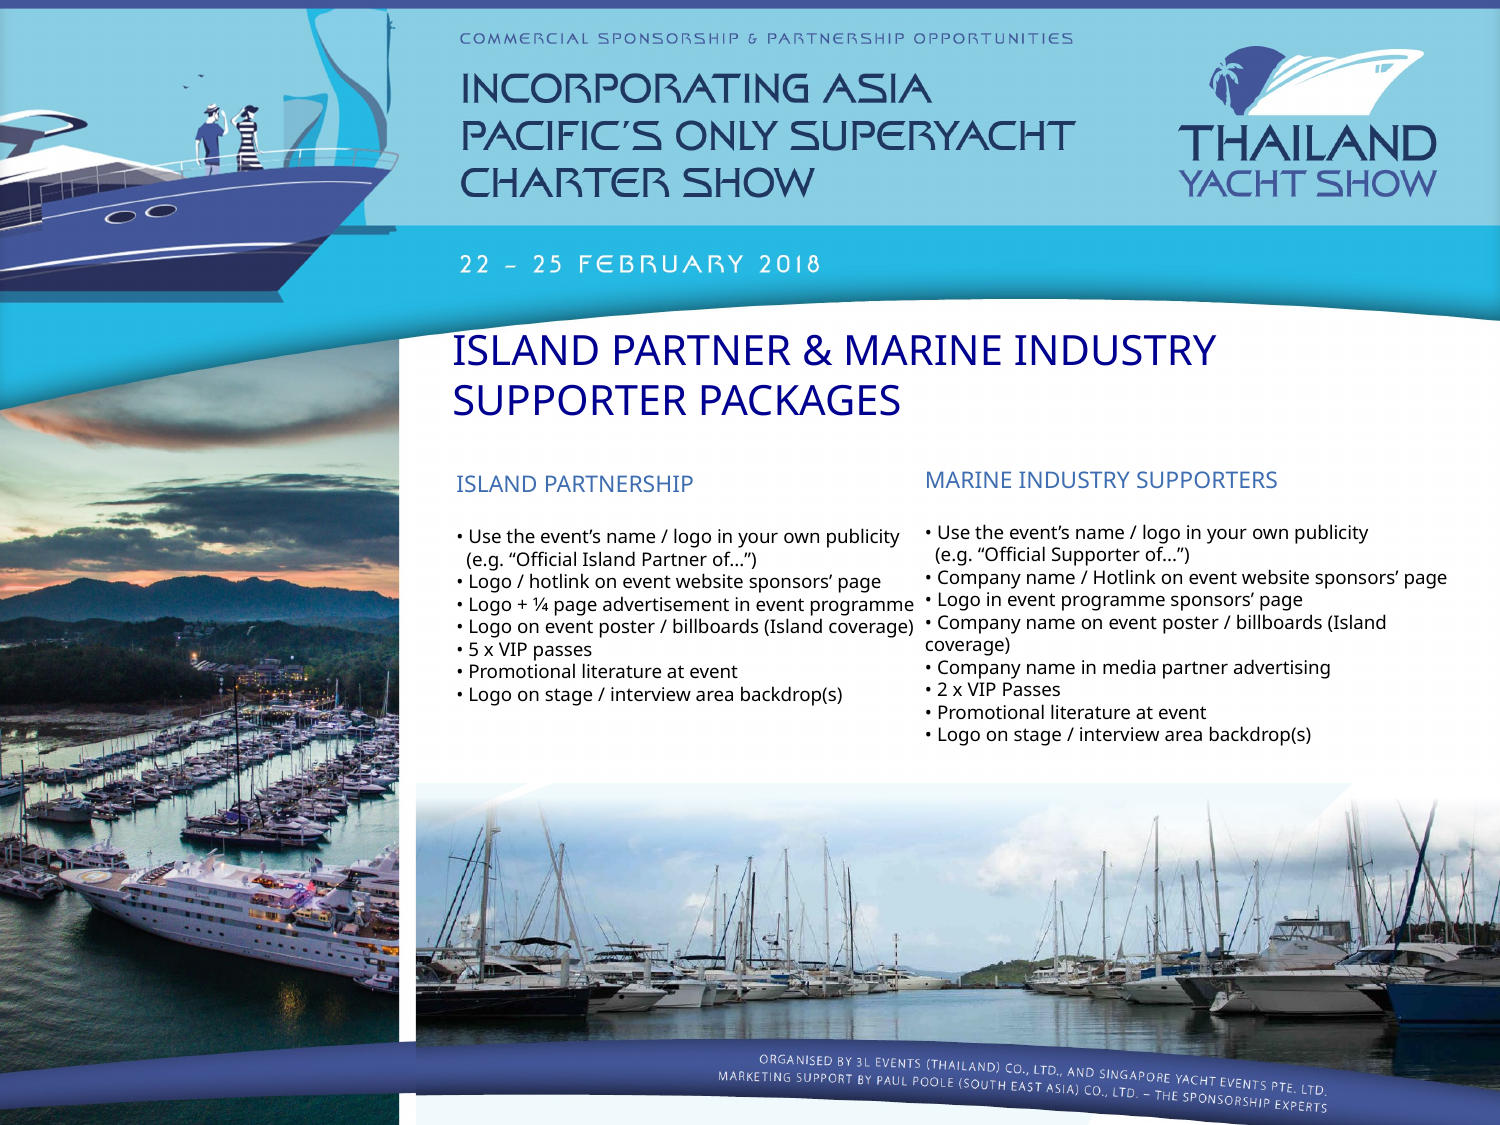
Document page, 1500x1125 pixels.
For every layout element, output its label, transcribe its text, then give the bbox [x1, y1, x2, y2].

picture [0, 0, 1500, 1125]
text_box MARINE INDUSTRY SUPPORTERS • Use the event’s name / logo in your own publicity (e.g. “Official Supporter of...”) • Company name / Hotlink on event website sponsors’ page • Logo in event programme sponsors’ page • Company name on event poster / billboards (Island coverage) • Company name in media partner advertising • 2 x VIP Passes • Promotional literature at event • Logo on stage / interview area backdrop(s) [910, 458, 1469, 753]
text_box ISLAND PARTNER & MARINE INDUSTRY SUPPORTER PACKAGES [437, 316, 1441, 431]
text_box ISLAND PARTNERSHIP • Use the event’s name / logo in your own publicity (e.g. “Official Island Partner of...”) • Logo / hotlink on event website sponsors’ page • Logo + 1⁄4 page advertisement in event programme • Logo on event poster / billboards (Island coverage) • 5 x VIP passes • Promotional literature at event • Logo on stage / interview area backdrop(s) [441, 462, 910, 713]
